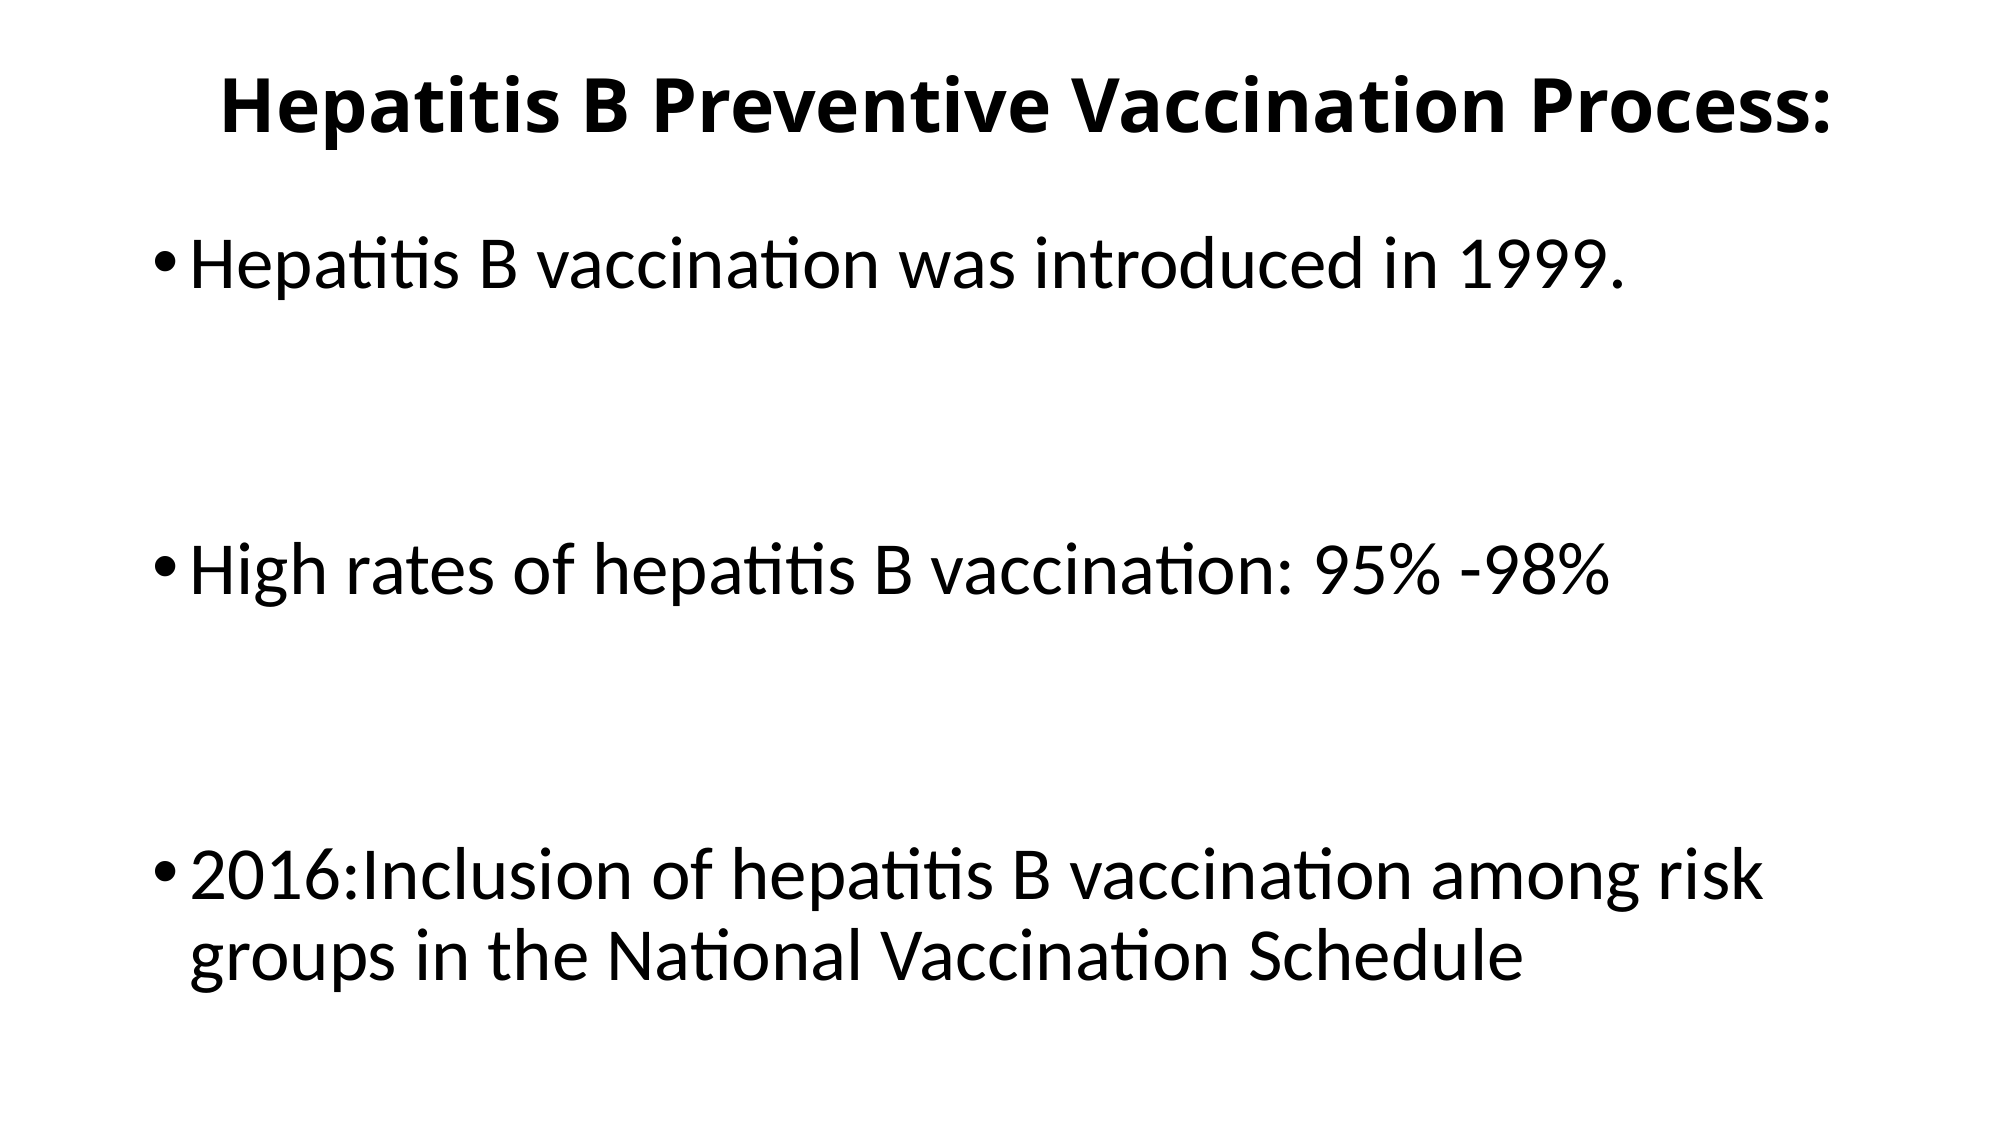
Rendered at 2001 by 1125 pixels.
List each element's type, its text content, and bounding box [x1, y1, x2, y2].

list Hepatitis B vaccination was introduced in 1999. High rates of hepatitis B vaccination: 95% -98% 2016:Inclusion of hepatitis B vaccination among risk groups in the National Vaccination Schedule [137, 216, 1862, 1022]
title Hepatitis B Preventive Vaccination Process: [163, 0, 1889, 218]
